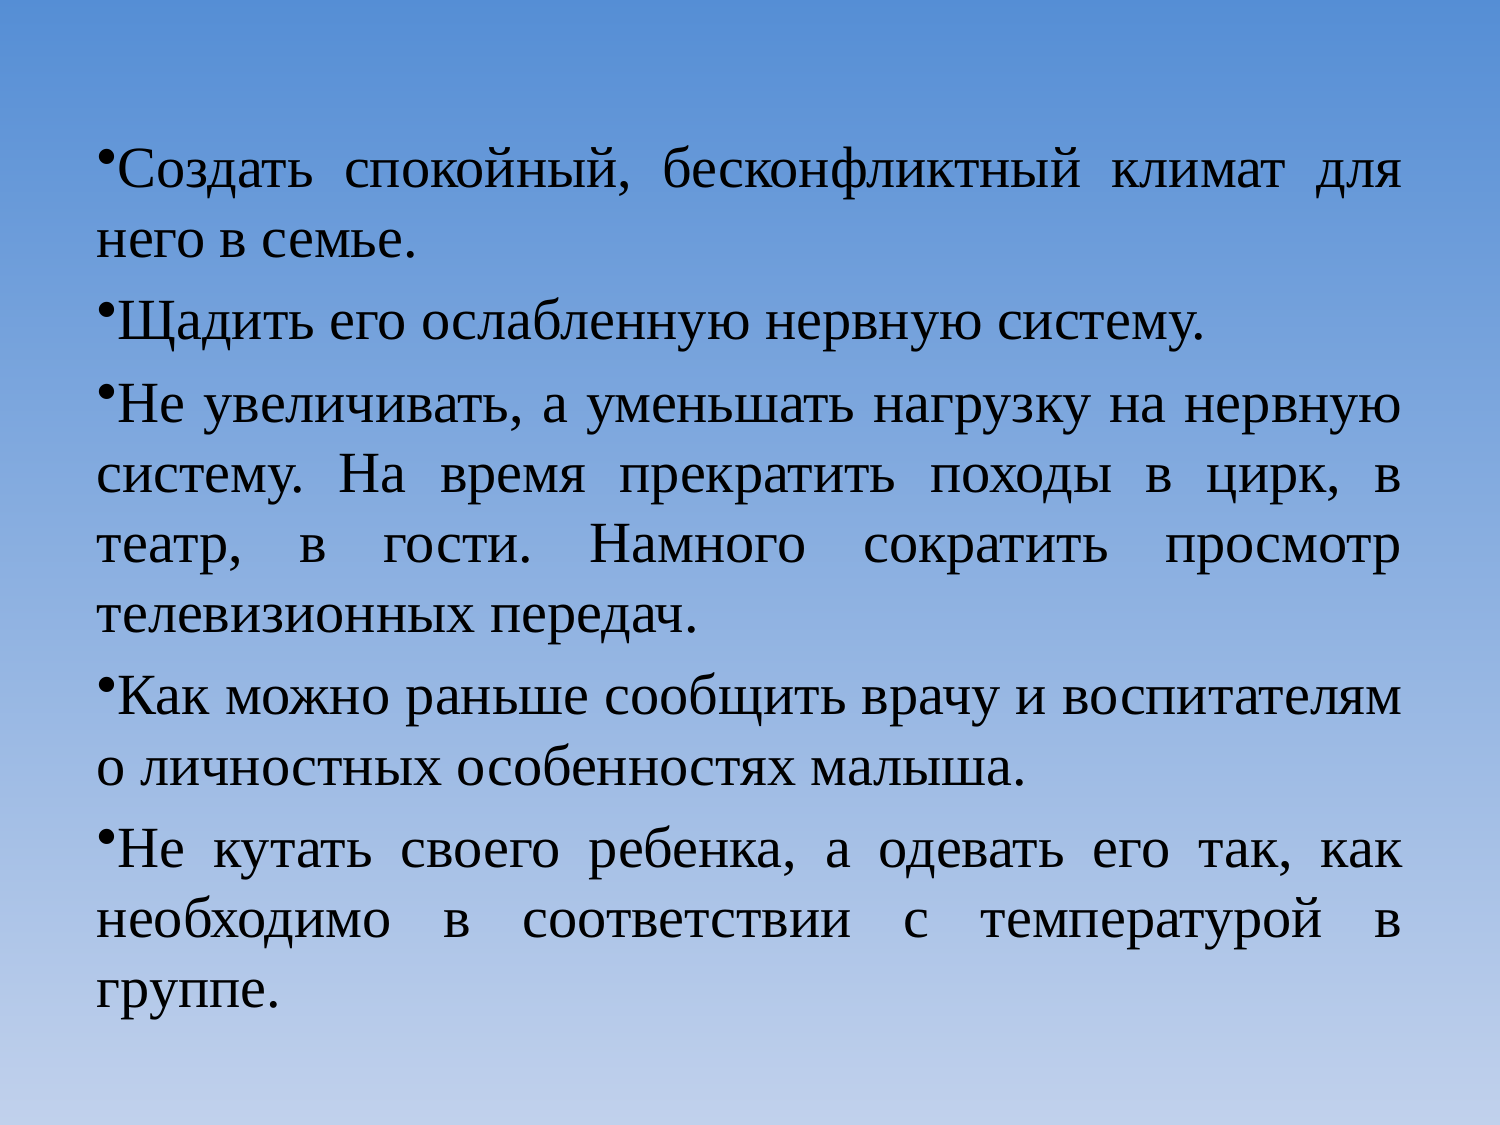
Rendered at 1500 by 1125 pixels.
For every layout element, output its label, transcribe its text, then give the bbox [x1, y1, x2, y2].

text_box Создать спокойный, бесконфликтный климат для него в семье. Щадить его ослабленную нервную систему. Не увеличивать, а уменьшать нагрузку на нервную систему. На время прекратить походы в цирк, в театр, в гости. Намного сократить просмотр телевизионных передач. Как можно раньше сообщить врачу и воспитателям о личностных особенностях малыша. Не кутать своего ребенка, а одевать его так, как необходимо в соответствии с температурой в группе. [81, 121, 1418, 1027]
